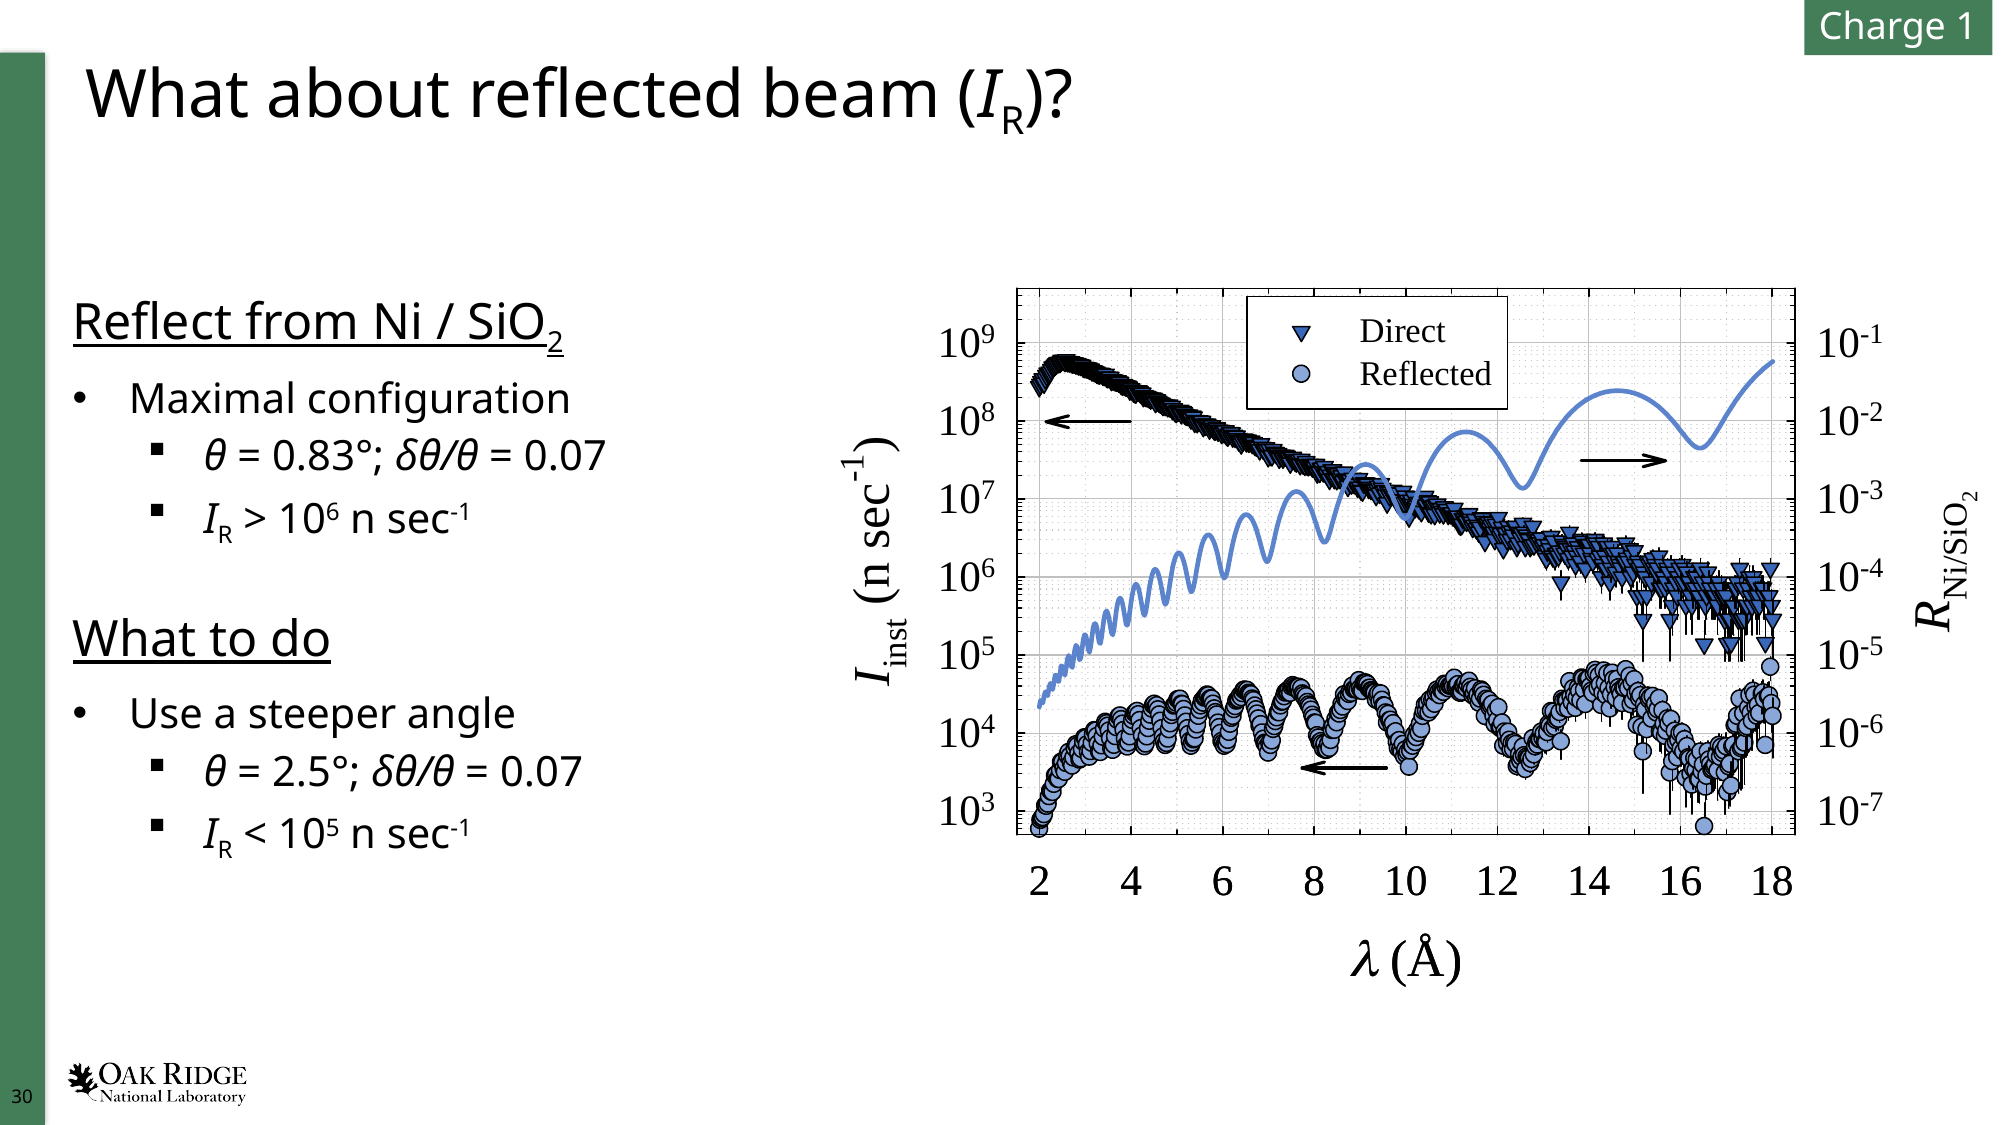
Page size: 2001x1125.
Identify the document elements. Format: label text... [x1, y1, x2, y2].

text_box Charge 1 [1804, 0, 1993, 56]
text_box Reflect from Ni / SiO2 Maximal configuration θ = 0.83°; δθ/θ = 0.07 IR > 106 n sec-1 What to do Use a steeper angle θ = 2.5°; δθ/θ = 0.07 IR < 105 n sec-1 [57, 283, 829, 924]
picture [829, 203, 1993, 995]
title What about reflected beam (IR)? [70, 45, 1945, 133]
picture [67, 1062, 247, 1106]
